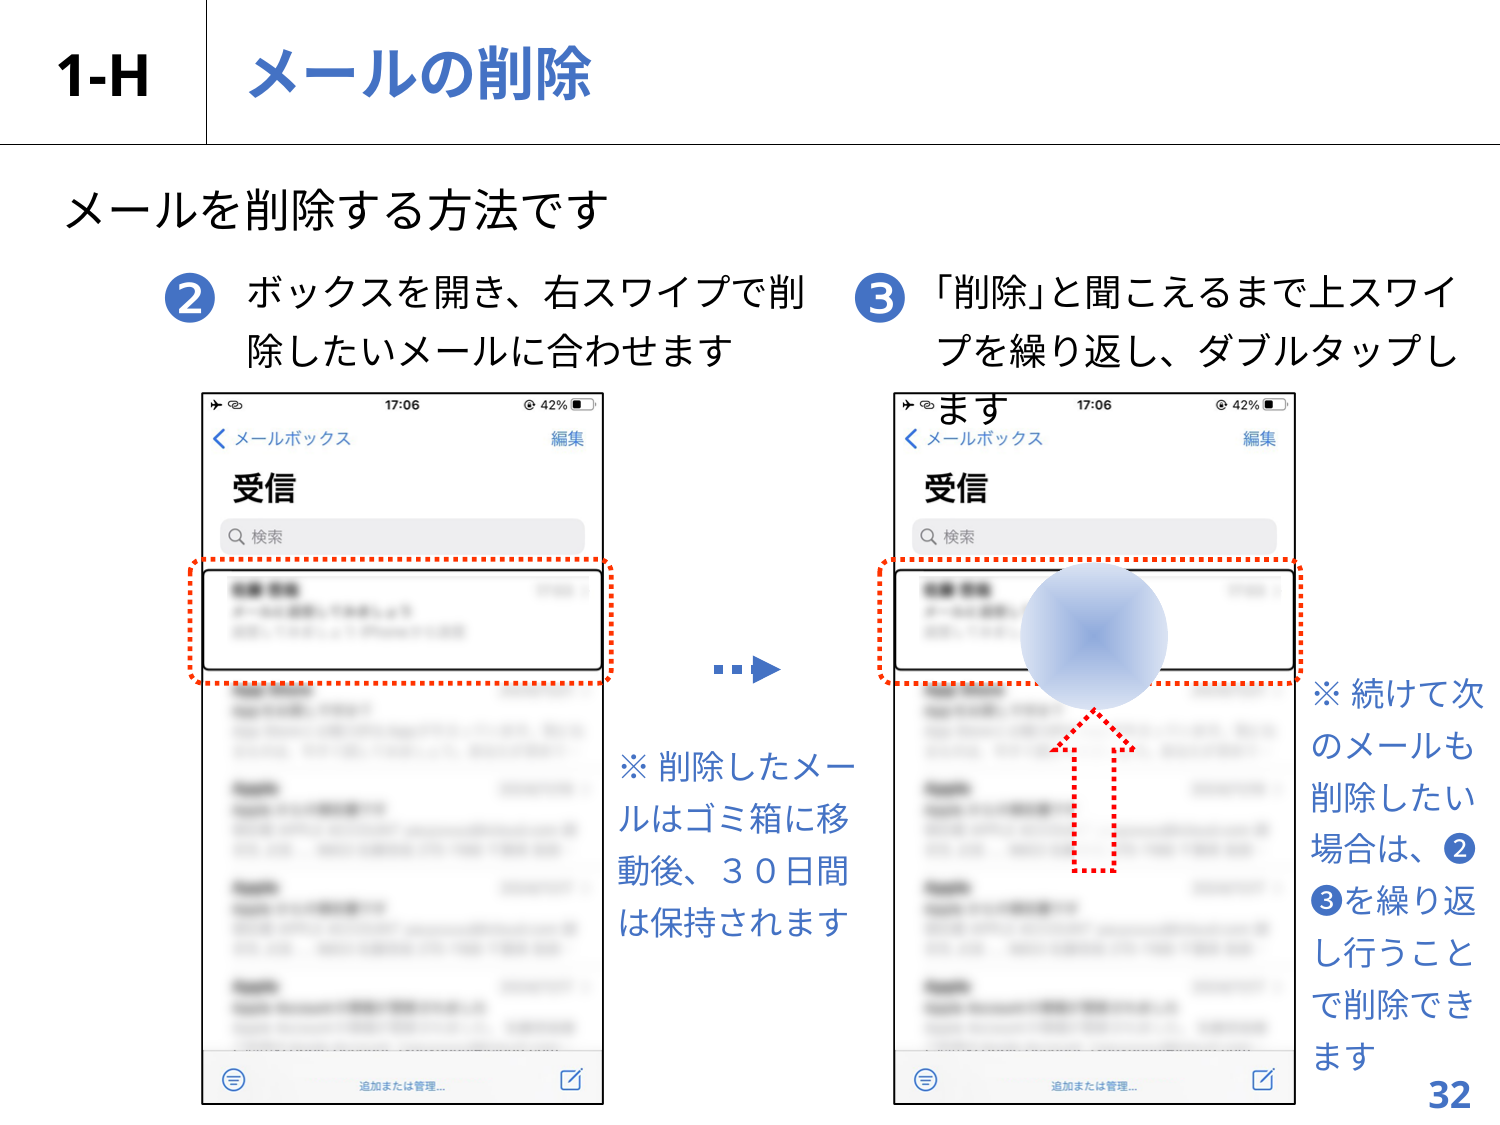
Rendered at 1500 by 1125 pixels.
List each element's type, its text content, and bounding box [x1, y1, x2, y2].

title メールの削除 [228, 36, 1472, 116]
text_box [189, 558, 201, 685]
text_box [878, 558, 893, 685]
text_box [604, 559, 613, 683]
text_box ❷ [145, 274, 223, 343]
text_box メールを削除する方法です [46, 180, 1500, 274]
text_box ※続けて次のメールも削除したい場合は、❷❸を繰り返し行うことで削除できます [1296, 653, 1500, 1084]
picture [201, 392, 604, 1106]
picture [893, 392, 1296, 1106]
text_box 1-H [0, 0, 207, 147]
text_box 32 [1399, 1084, 1500, 1123]
text_box ※削除したメールはゴミ箱に移動後、３０日間は保持されます [604, 726, 886, 949]
text_box ｢削除｣と聞こえるまで上スワイプを繰り返し、ダブルタップします [919, 274, 1500, 439]
text_box ❸ [835, 274, 919, 343]
text_box [1296, 561, 1302, 682]
text_box ボックスを開き、右スワイプで削除したいメールに合わせます [231, 274, 836, 381]
